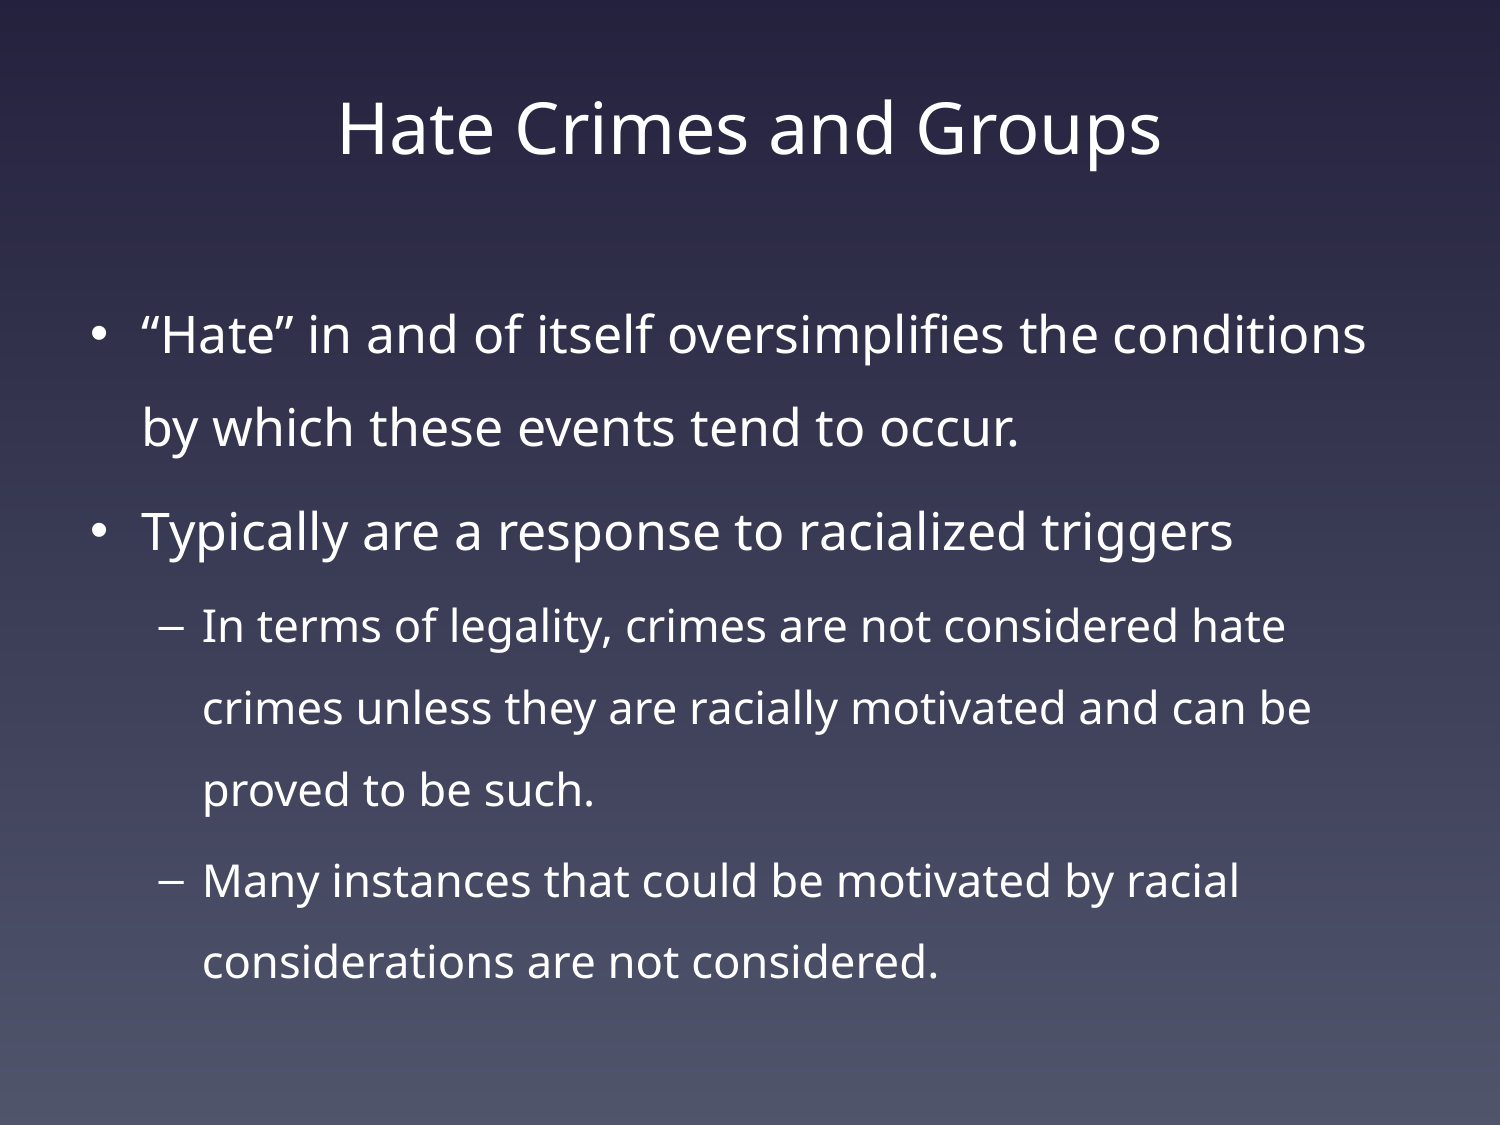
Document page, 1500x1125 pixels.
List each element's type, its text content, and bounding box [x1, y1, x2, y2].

list “Hate” in and of itself oversimplifies the conditions by which these events tend to occur. Typically are a response to racialized triggers In terms of legality, crimes are not considered hate crimes unless they are racially motivated and can be proved to be such. Many instances that could be motivated by racial considerations are not considered. [75, 262, 1425, 1005]
title Hate Crimes and Groups [75, 75, 1425, 262]
